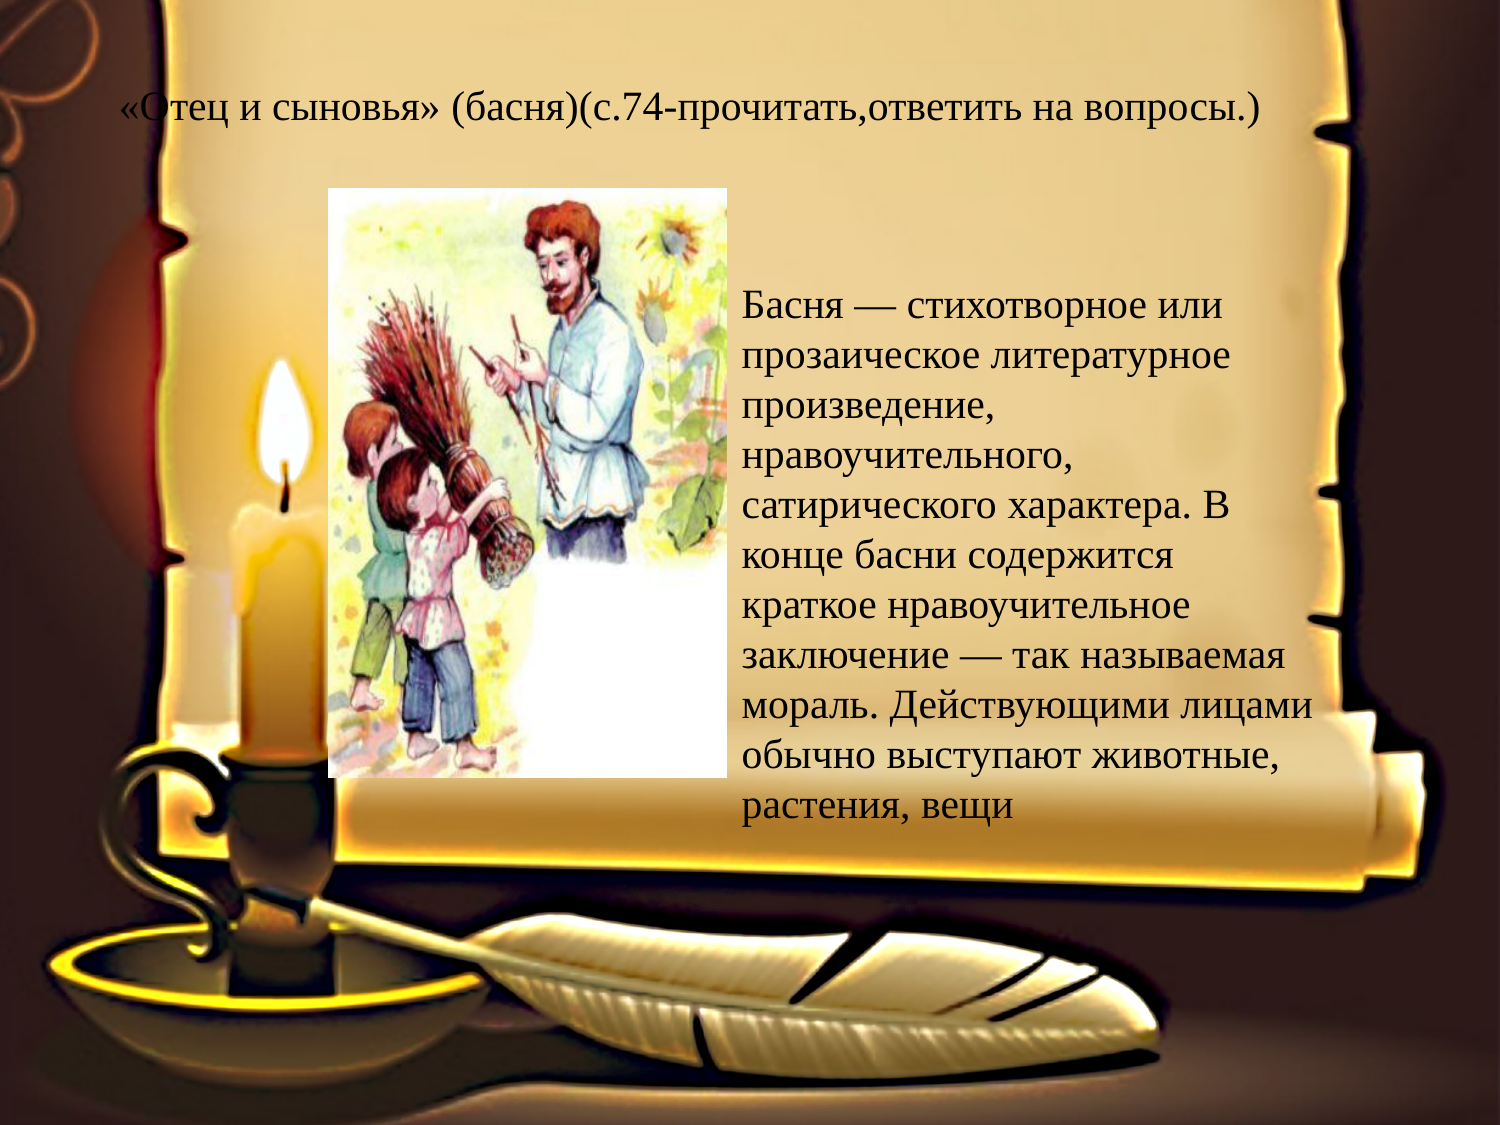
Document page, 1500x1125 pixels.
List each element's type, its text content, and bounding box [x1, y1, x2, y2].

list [328, 188, 727, 778]
title «Отец и сыновья» (басня)(с.74-прочитать,ответить на вопросы.) [60, 32, 1320, 182]
picture [0, 0, 1500, 1125]
text_box Басня — стихотворное или прозаическое литературное произведение, нравоучительного, сатирического характера. В конце басни содержится краткое нравоучительное заключение — так называемая мораль. Действующими лицами обычно выступают животные, растения, вещи [726, 269, 1332, 835]
